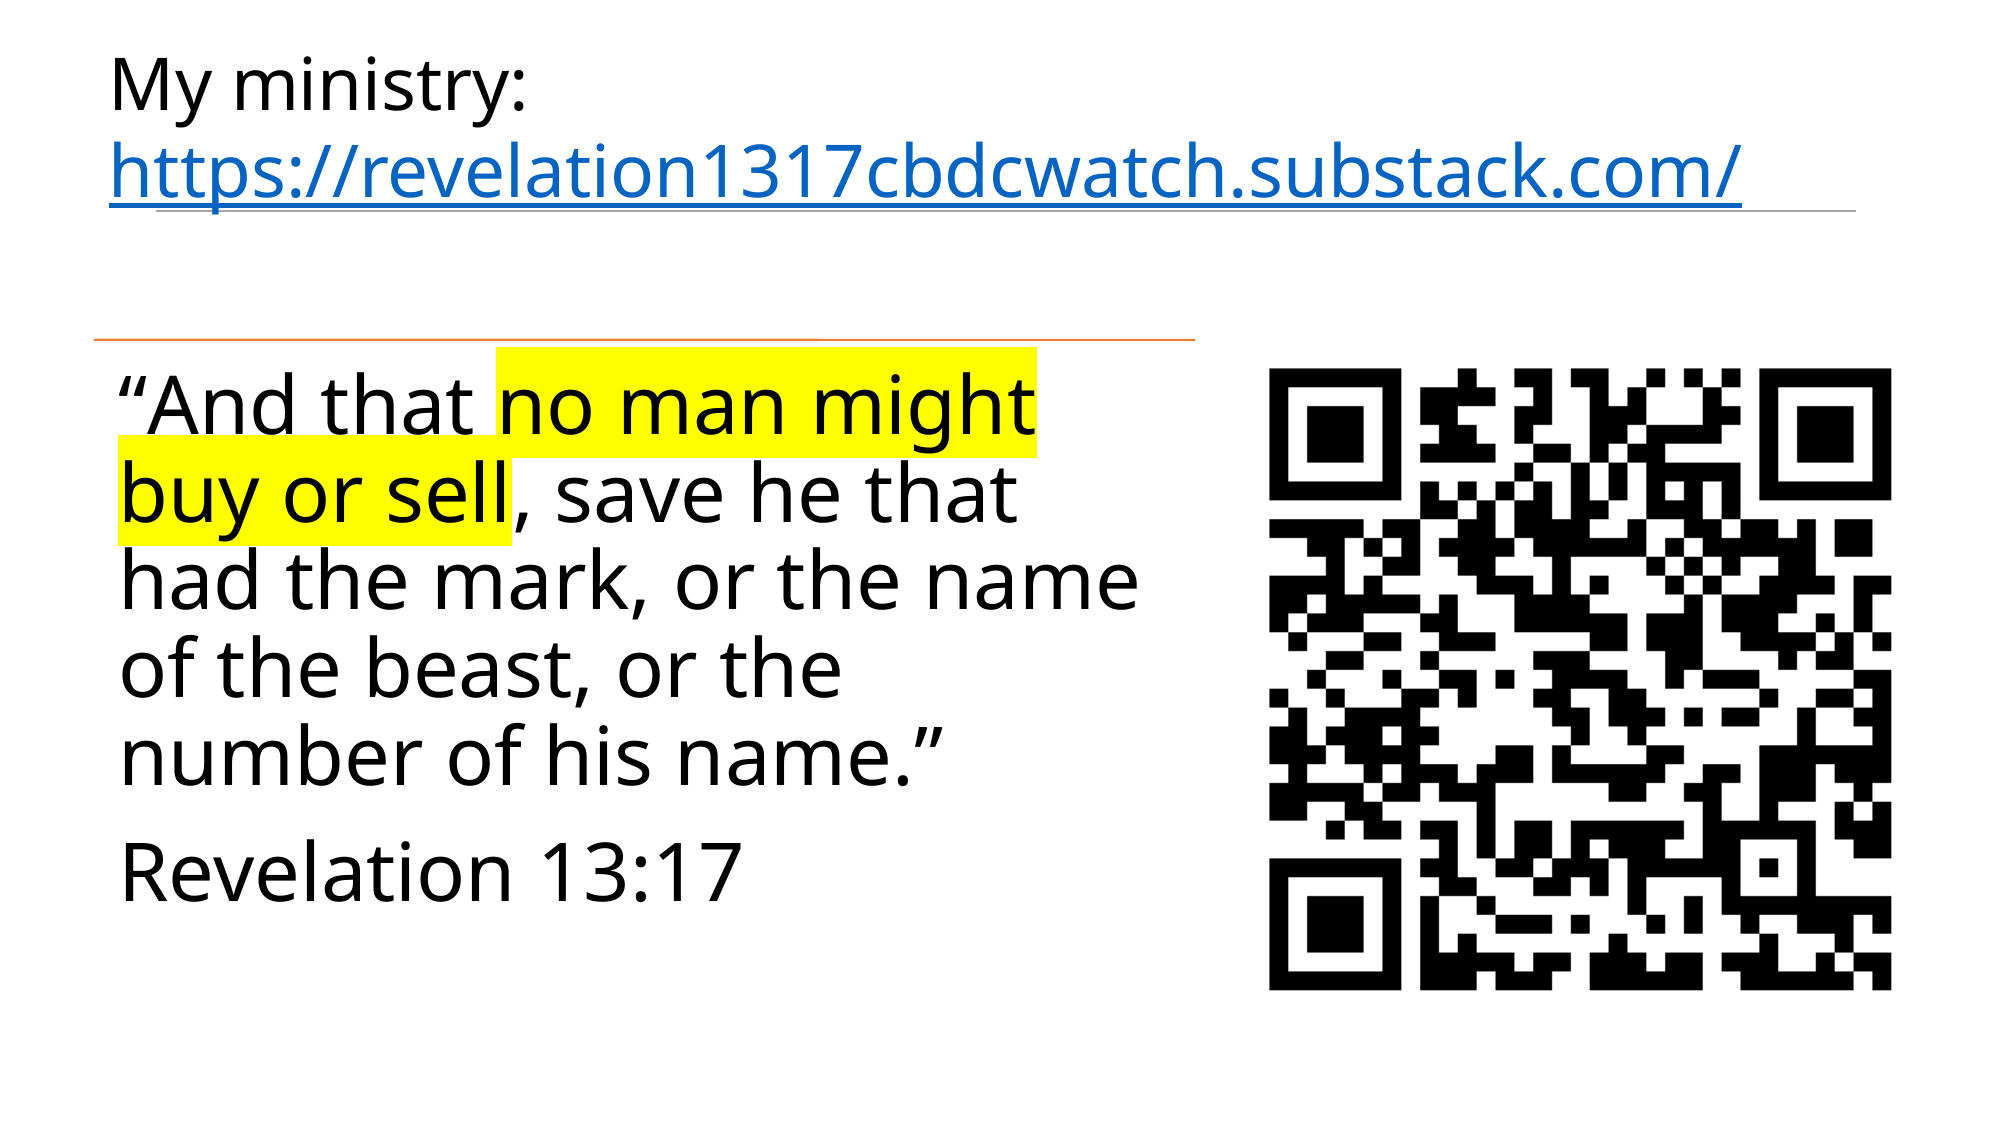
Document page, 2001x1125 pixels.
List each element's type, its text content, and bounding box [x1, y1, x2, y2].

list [93, 339, 1196, 1016]
title My ministry: https://revelation1317cbdcwatch.substack.com/ [93, 39, 1902, 223]
picture [1259, 343, 1906, 1016]
